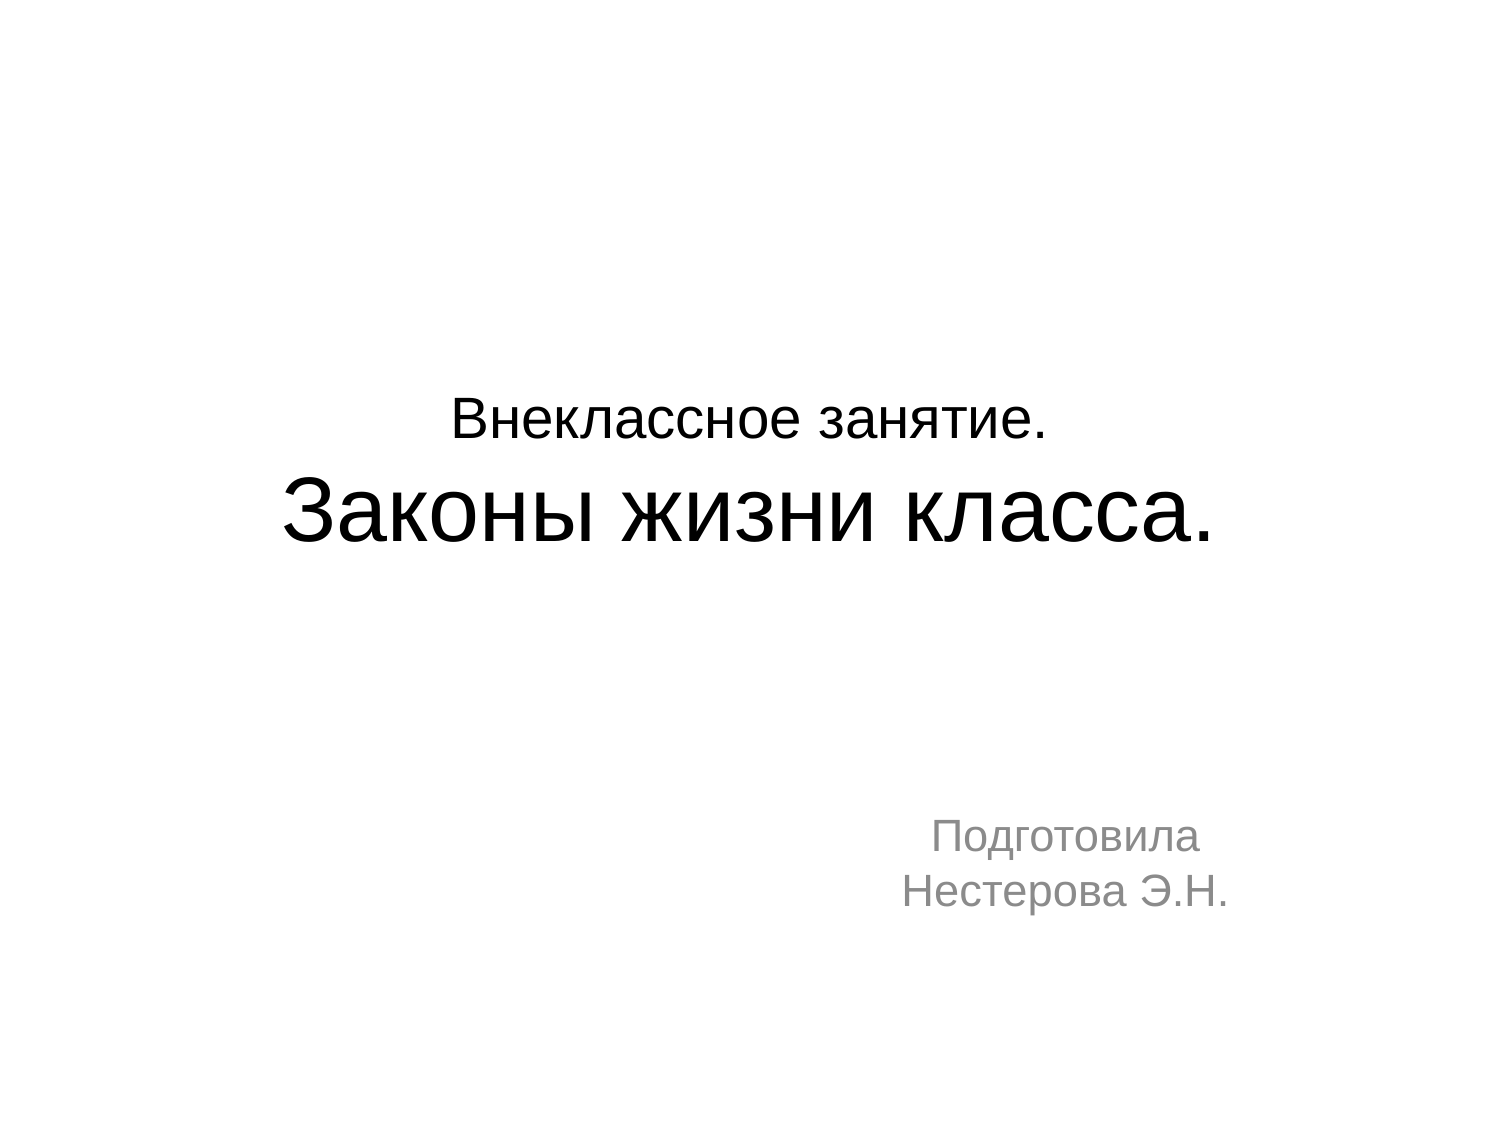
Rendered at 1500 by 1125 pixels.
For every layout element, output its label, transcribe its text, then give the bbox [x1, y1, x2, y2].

title Внеклассное занятие. Законы жизни класса. [112, 349, 1388, 591]
subtitle Подготовила Нестерова Э.Н. [856, 798, 1275, 925]
